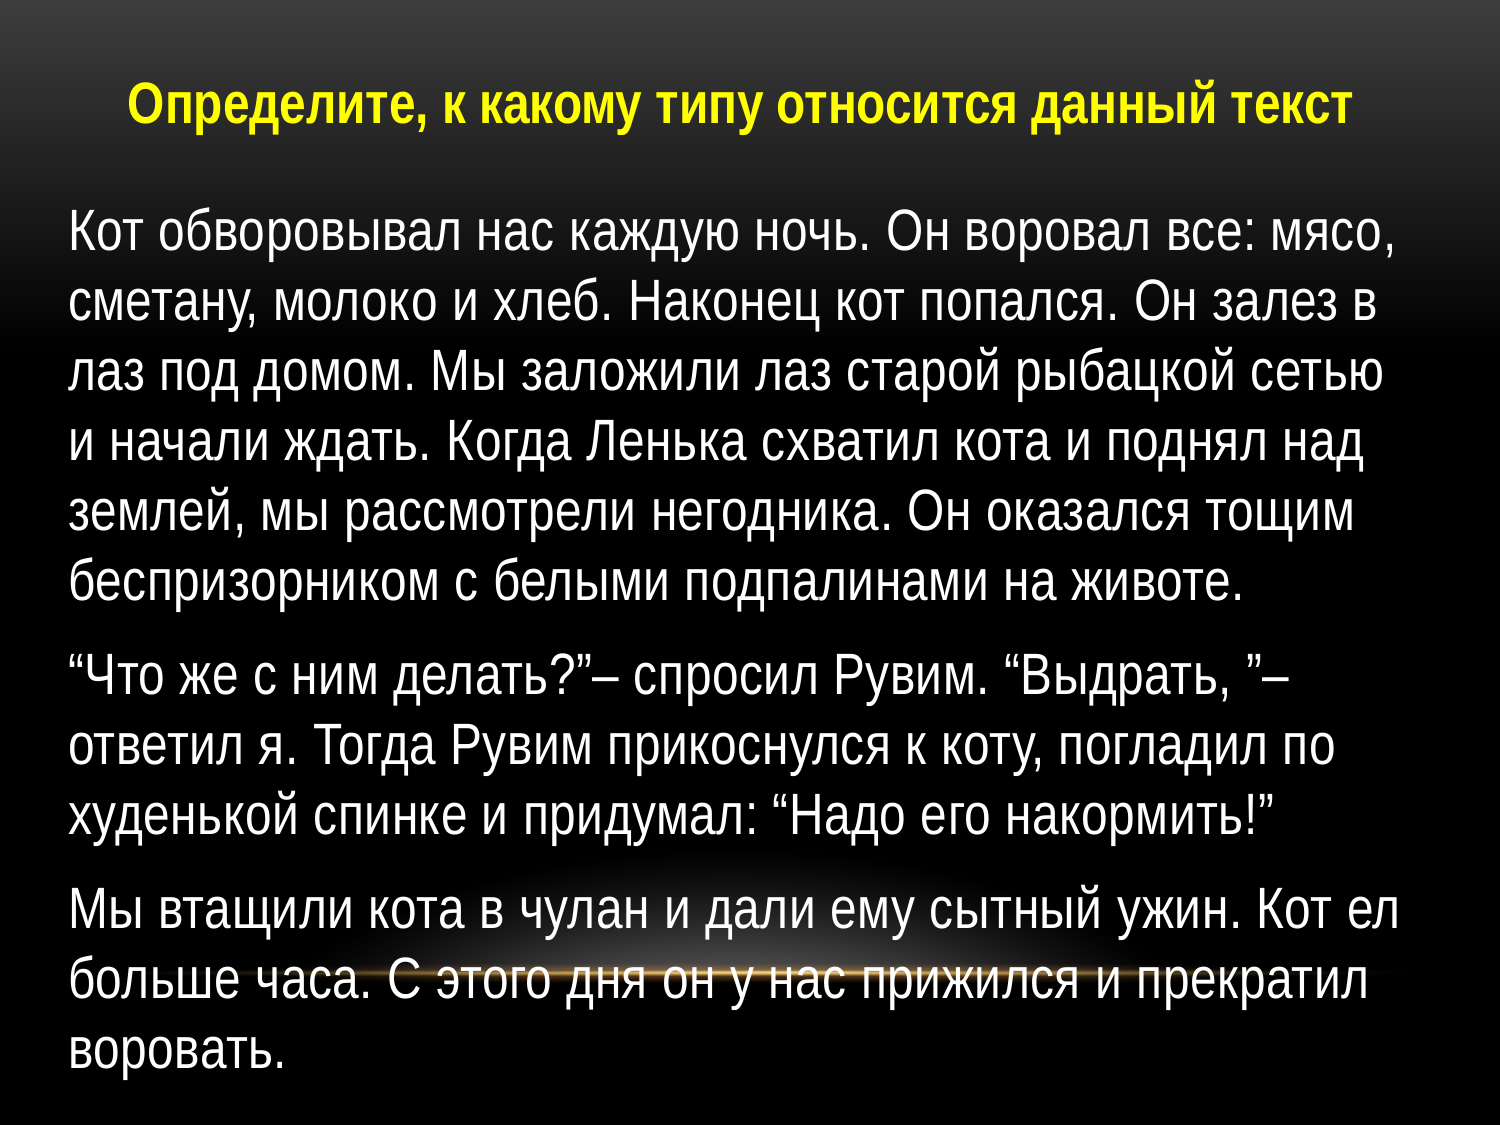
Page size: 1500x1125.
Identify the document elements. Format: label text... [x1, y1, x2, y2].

picture [0, 0, 1500, 1125]
text_box Определите, к какому типу относится данный текст [76, 58, 1406, 143]
list Кот обворовывал нас каждую ночь. Он воровал все: мясо, сметану, молоко и хлеб. Наконец кот попался. Он залез в лаз под домом. Мы заложили лаз старой рыбацкой сетью и начали ждать. Когда Ленька схватил кота и поднял над землей, мы рассмотрели негодника. Он оказался тощим беспризорником с белыми подпалинами на животе. “Что же с ним делать?”– спросил Рувим. “Выдрать, ”– ответил я. Тогда Рувим прикоснулся к коту, погладил по худенькой спинке и придумал: “Надо его накормить!” Мы втащили кота в чулан и дали ему сытный ужин. Кот ел больше часа. С этого дня он у нас прижился и прекратил воровать. [53, 184, 1436, 1044]
